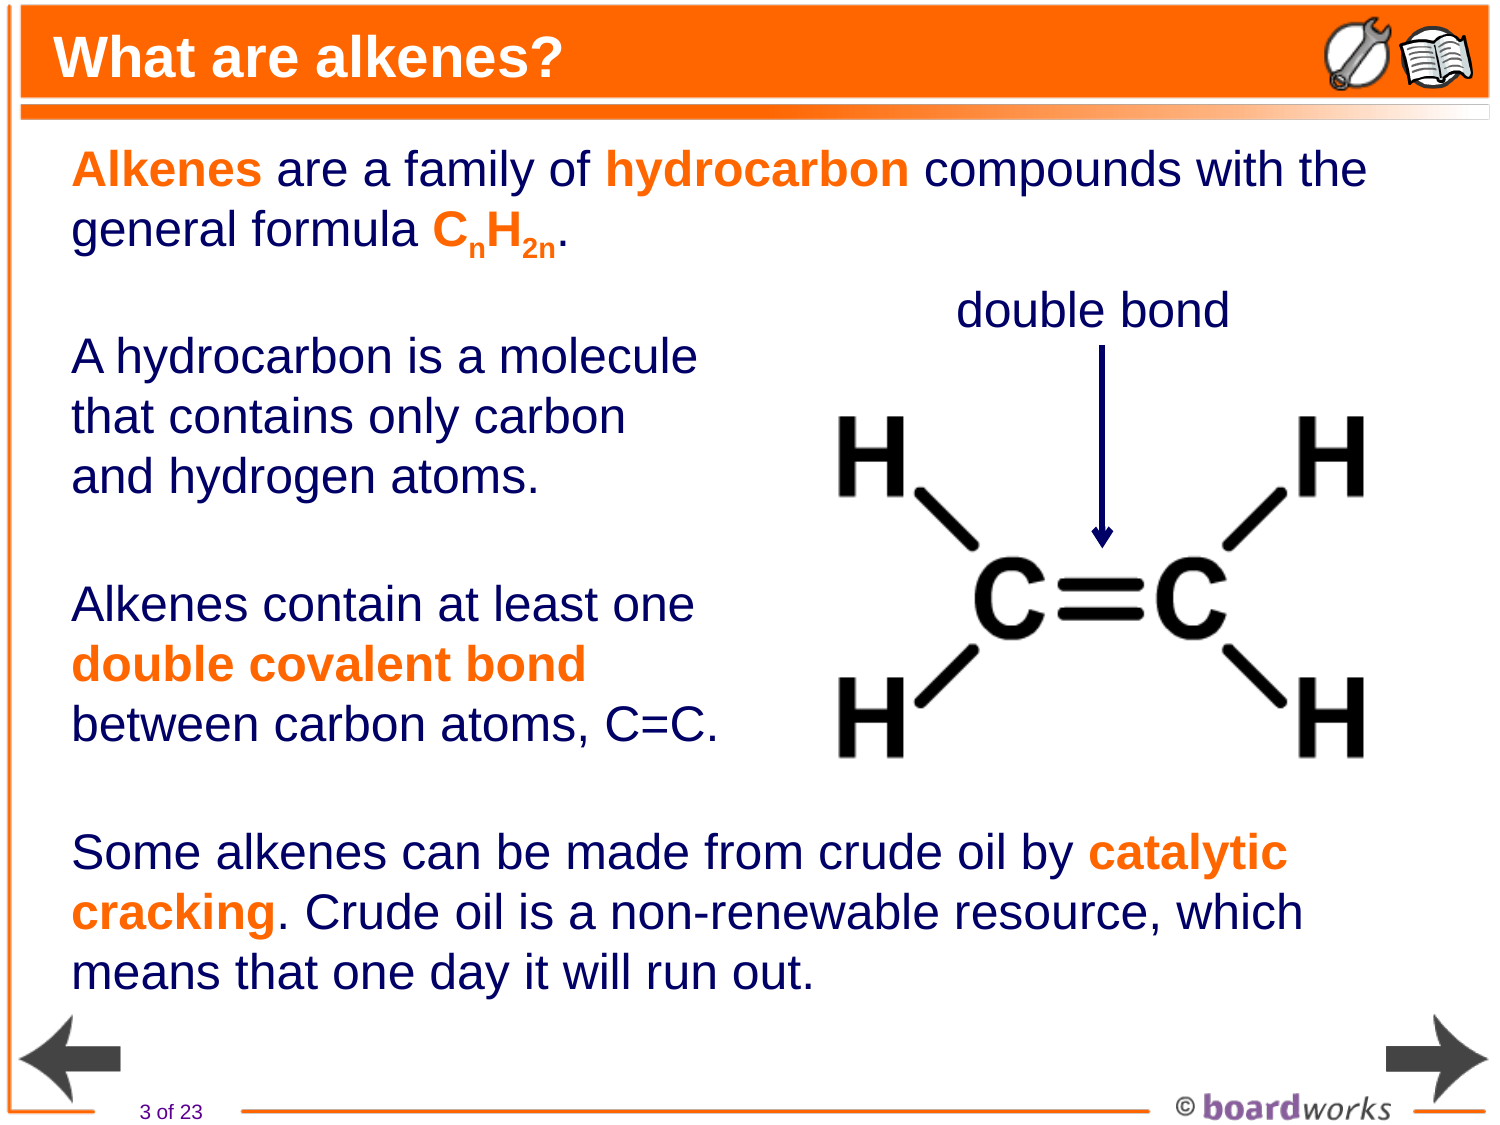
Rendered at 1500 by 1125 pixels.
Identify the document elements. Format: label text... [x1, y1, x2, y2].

text_box A hydrocarbon is a molecule that contains only carbon and hydrogen atoms. [56, 316, 732, 511]
picture [0, 0, 1500, 1125]
title What are alkenes? [38, 8, 1308, 100]
text_box Some alkenes can be made from crude oil by catalytic cracking. Crude oil is a non-renewable resource, which means that one day it will run out. [56, 812, 1450, 1008]
text_box Alkenes contain at least one double covalent bond between carbon atoms, C=C. [56, 564, 764, 759]
text_box double bond [941, 270, 1263, 345]
text_box Alkenes are a family of hydrocarbon compounds with the general formula CnH2n. [56, 128, 1400, 272]
